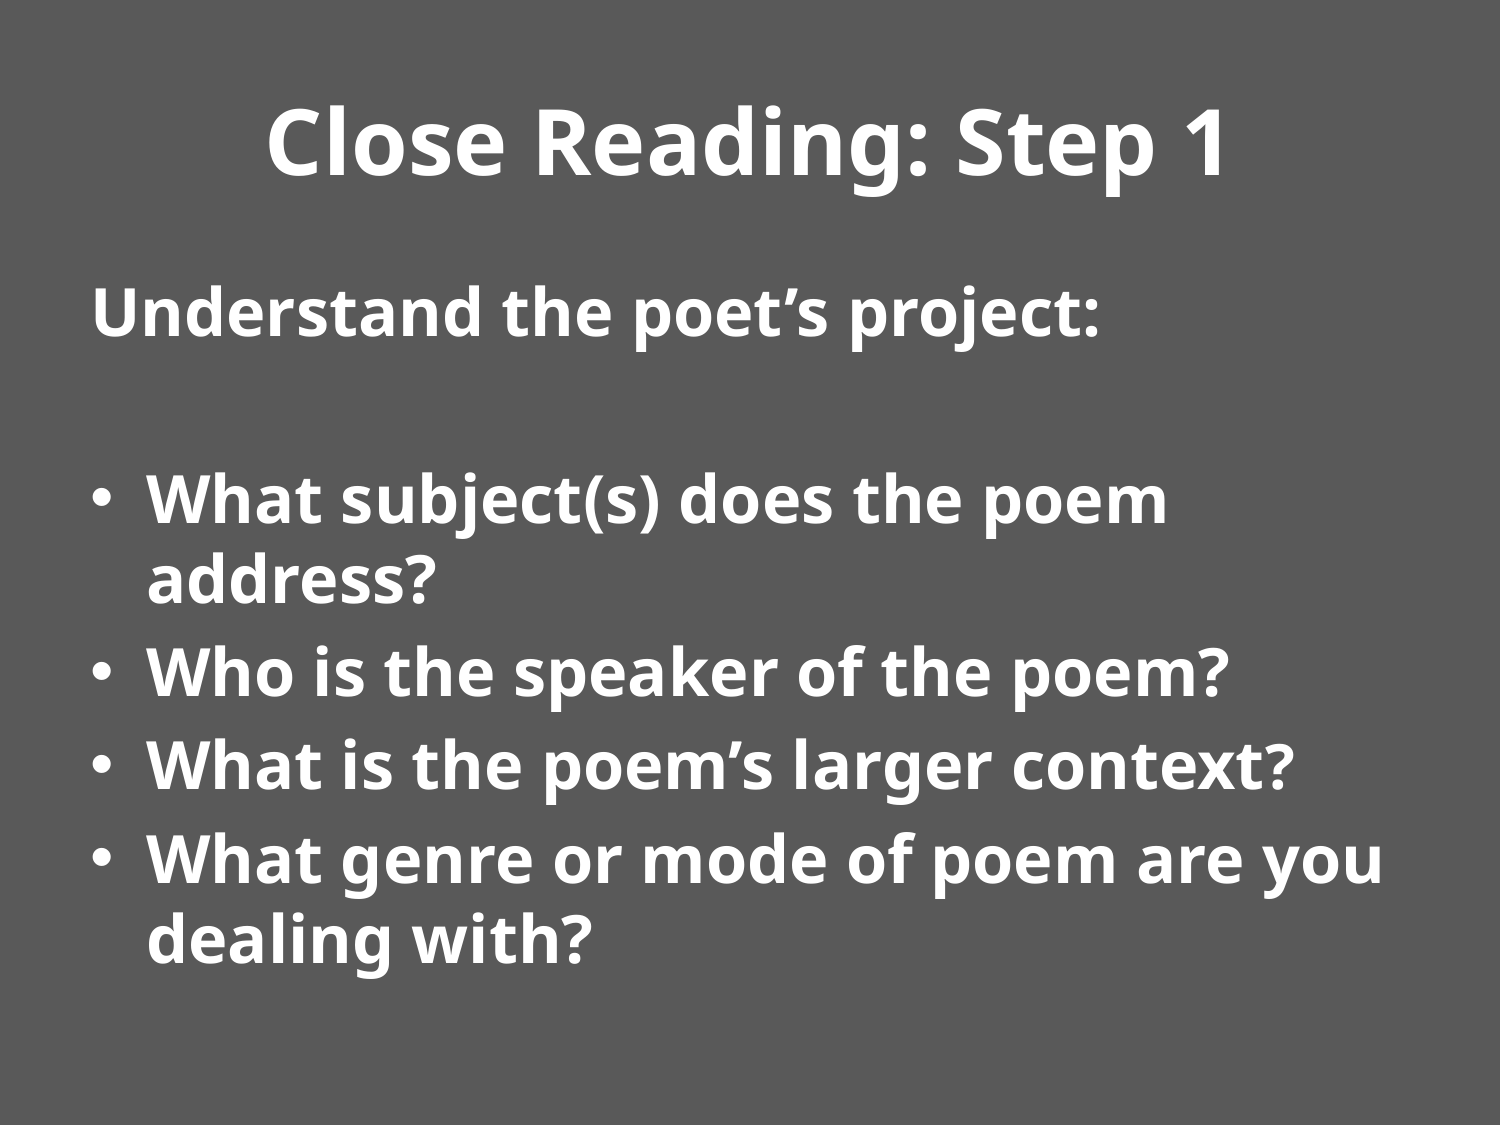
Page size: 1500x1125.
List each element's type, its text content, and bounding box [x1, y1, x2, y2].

title Close Reading: Step 1 [75, 45, 1425, 233]
list Understand the poet’s project: What subject(s) does the poem address? Who is the speaker of the poem? What is the poem’s larger context? What genre or mode of poem are you dealing with? [75, 262, 1425, 1005]
